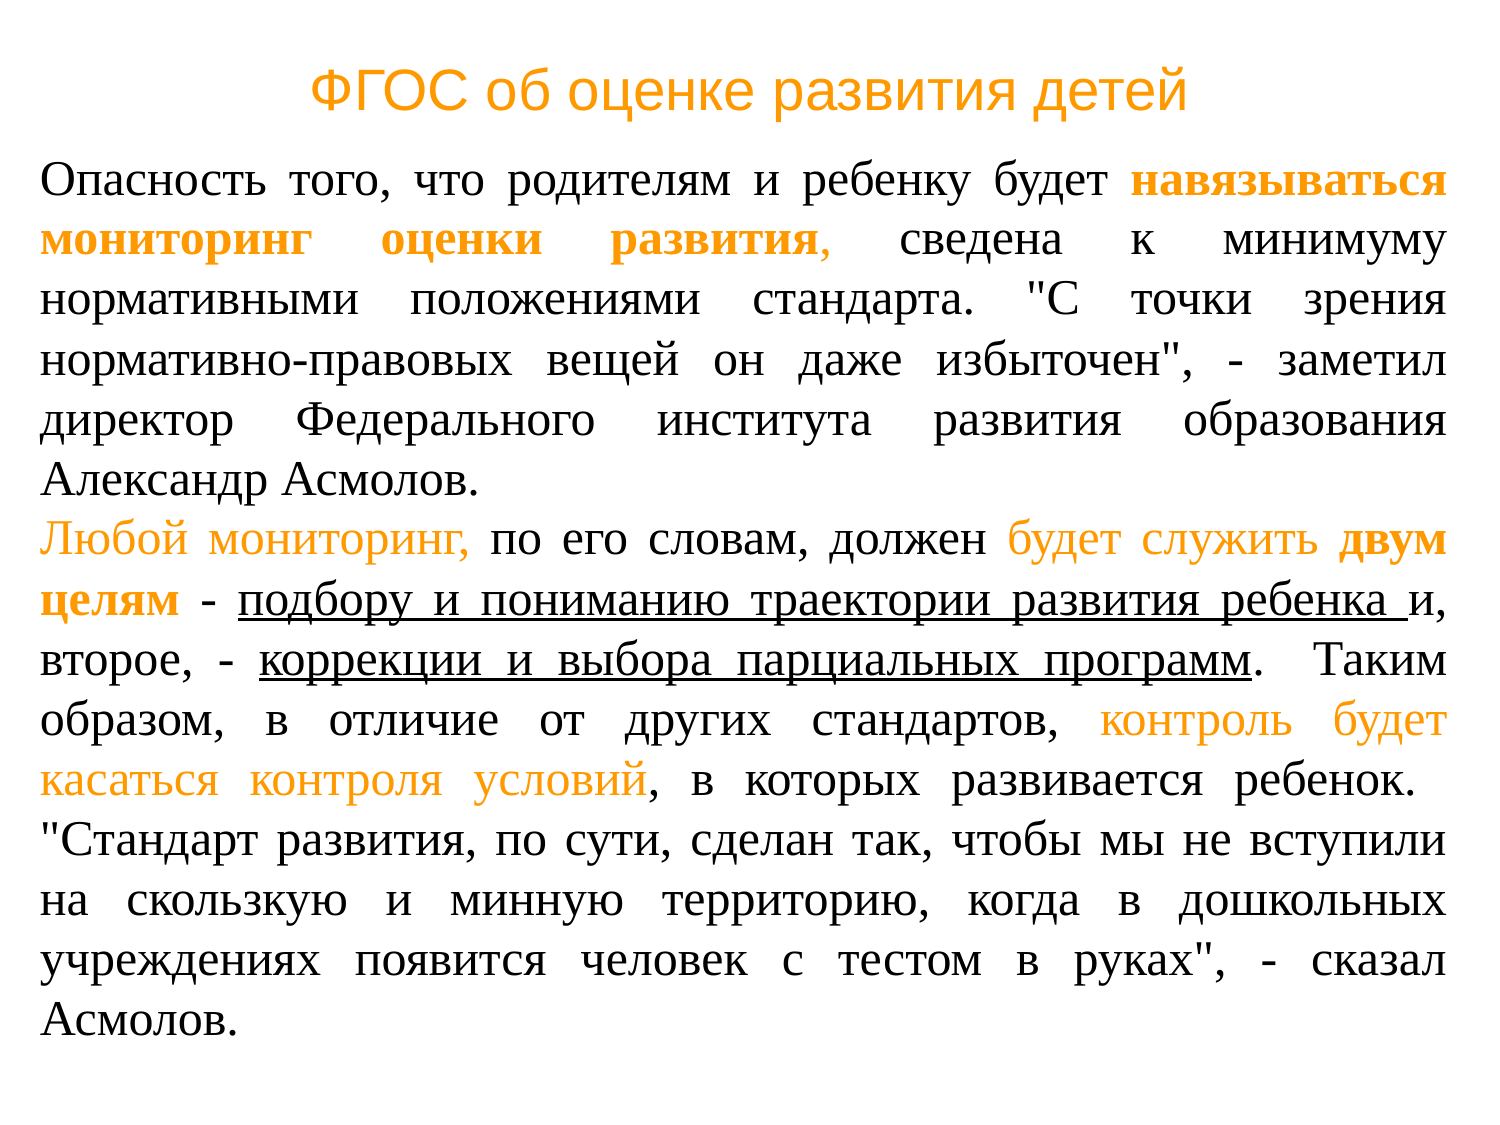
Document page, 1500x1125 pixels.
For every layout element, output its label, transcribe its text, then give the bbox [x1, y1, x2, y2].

list Опасность того, что родителям и ребенку будет навязываться мониторинг оценки развития, сведена к минимуму нормативными положениями стандарта. "С точки зрения нормативно-правовых вещей он даже избыточен", - заметил директор Федерального института развития образования Александр Асмолов. Любой мониторинг, по его словам, должен будет служить двум целям - подбору и пониманию траектории развития ребенка и, второе, - коррекции и выбора парциальных программ. Таким образом, в отличие от других стандартов, контроль будет касаться контроля условий, в которых развивается ребенок. "Стандарт развития, по сути, сделан так, чтобы мы не вступили на скользкую и минную территорию, когда в дошкольных учреждениях появится человек с тестом в руках", - сказал Асмолов. [24, 137, 1463, 1088]
title ФГОС об оценке развития детей [37, 24, 1463, 137]
